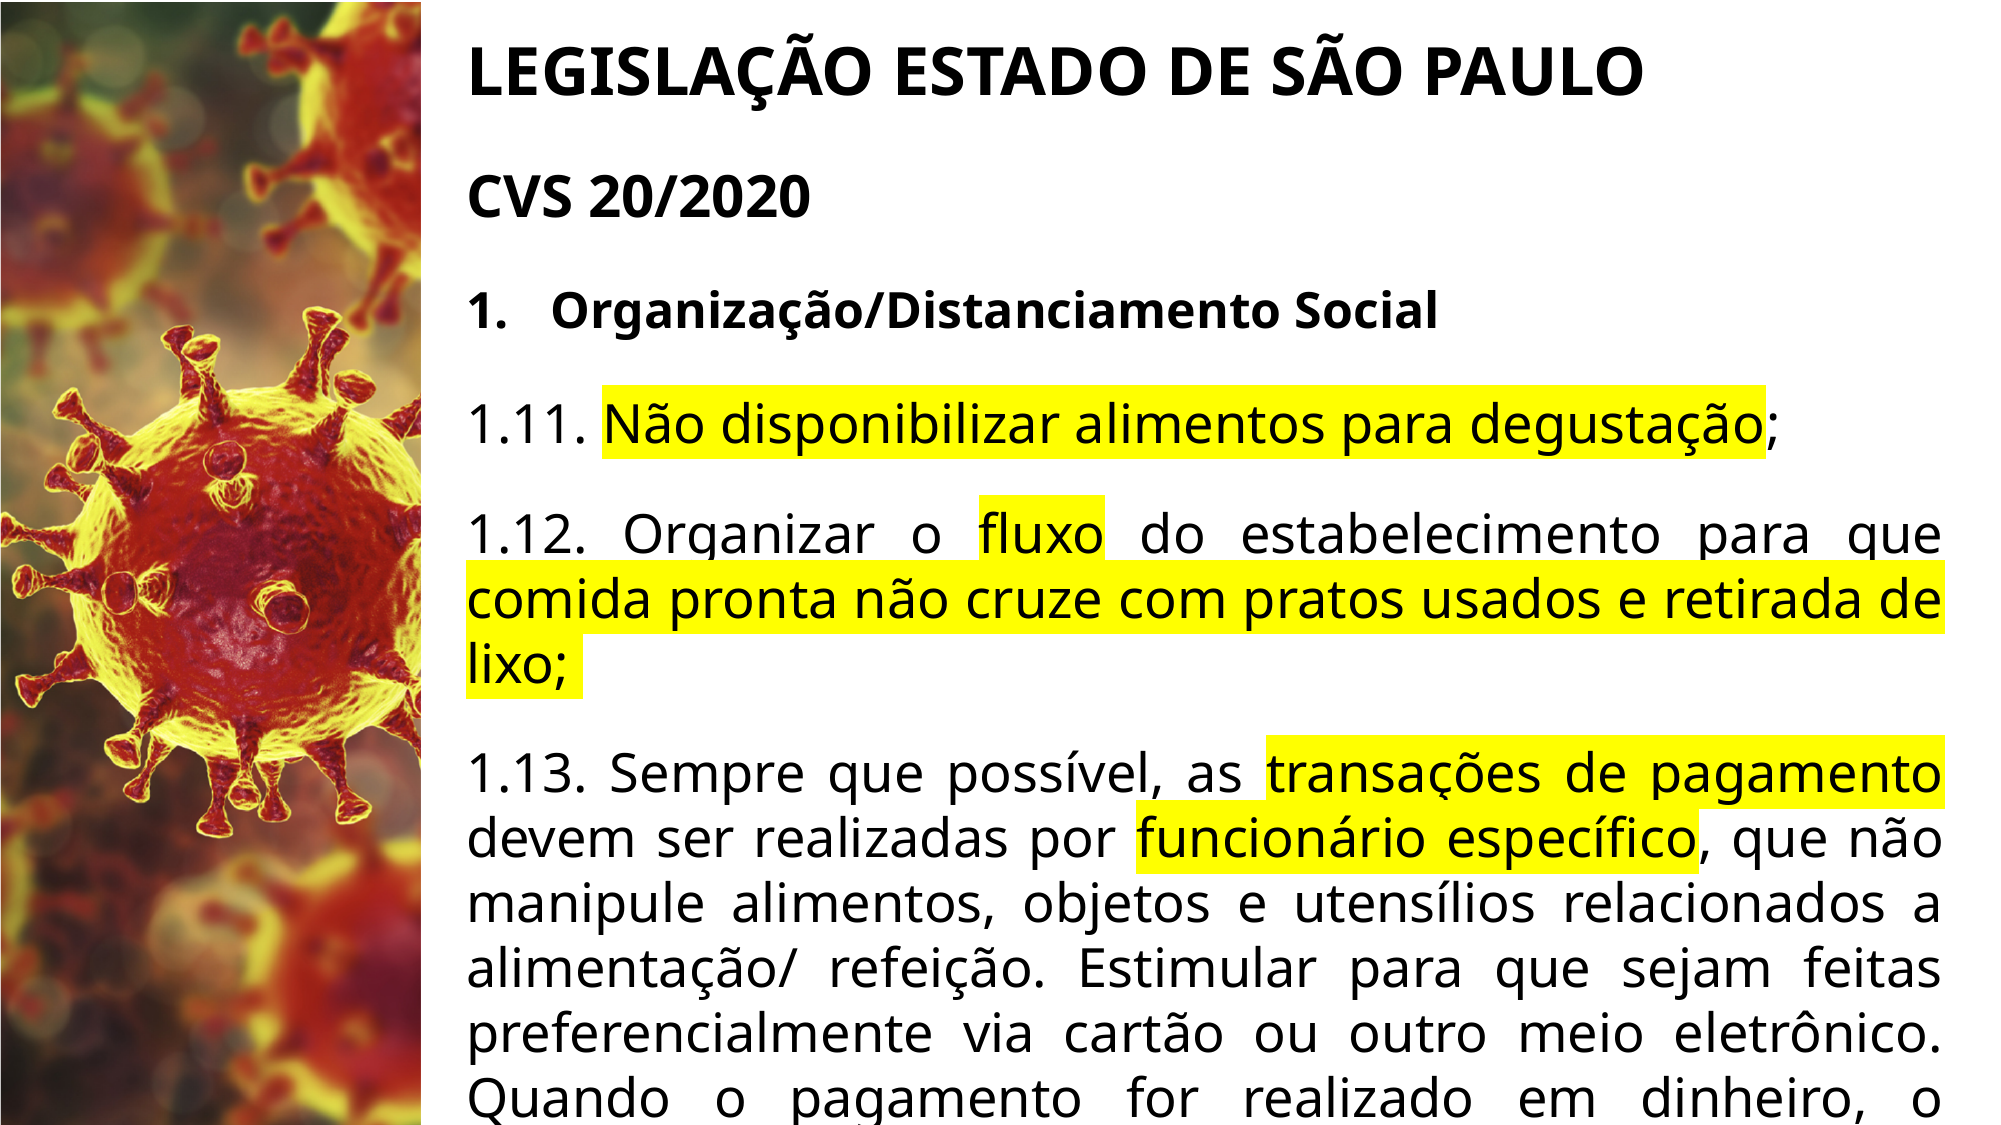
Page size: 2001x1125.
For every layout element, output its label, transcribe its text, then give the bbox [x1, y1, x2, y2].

picture [0, 3, 776, 1125]
text_box LEGISLAÇÃO ESTADO DE SÃO PAULO CVS 20/2020 Organização/Distanciamento Social 1.11. Não disponibilizar alimentos para degustação; 1.12. Organizar o fluxo do estabelecimento para que comida pronta não cruze com pratos usados e retirada de lixo; 1.13. Sempre que possível, as transações de pagamento devem ser realizadas por funcionário específico, que não manipule alimentos, objetos e utensílios relacionados a alimentação/ refeição. Estimular para que sejam feitas preferencialmente via cartão ou outro meio eletrônico. Quando o pagamento for realizado em dinheiro, o funcionário deve higienizar as mãos após guardá-lo em local adequado. [451, 21, 1960, 1125]
